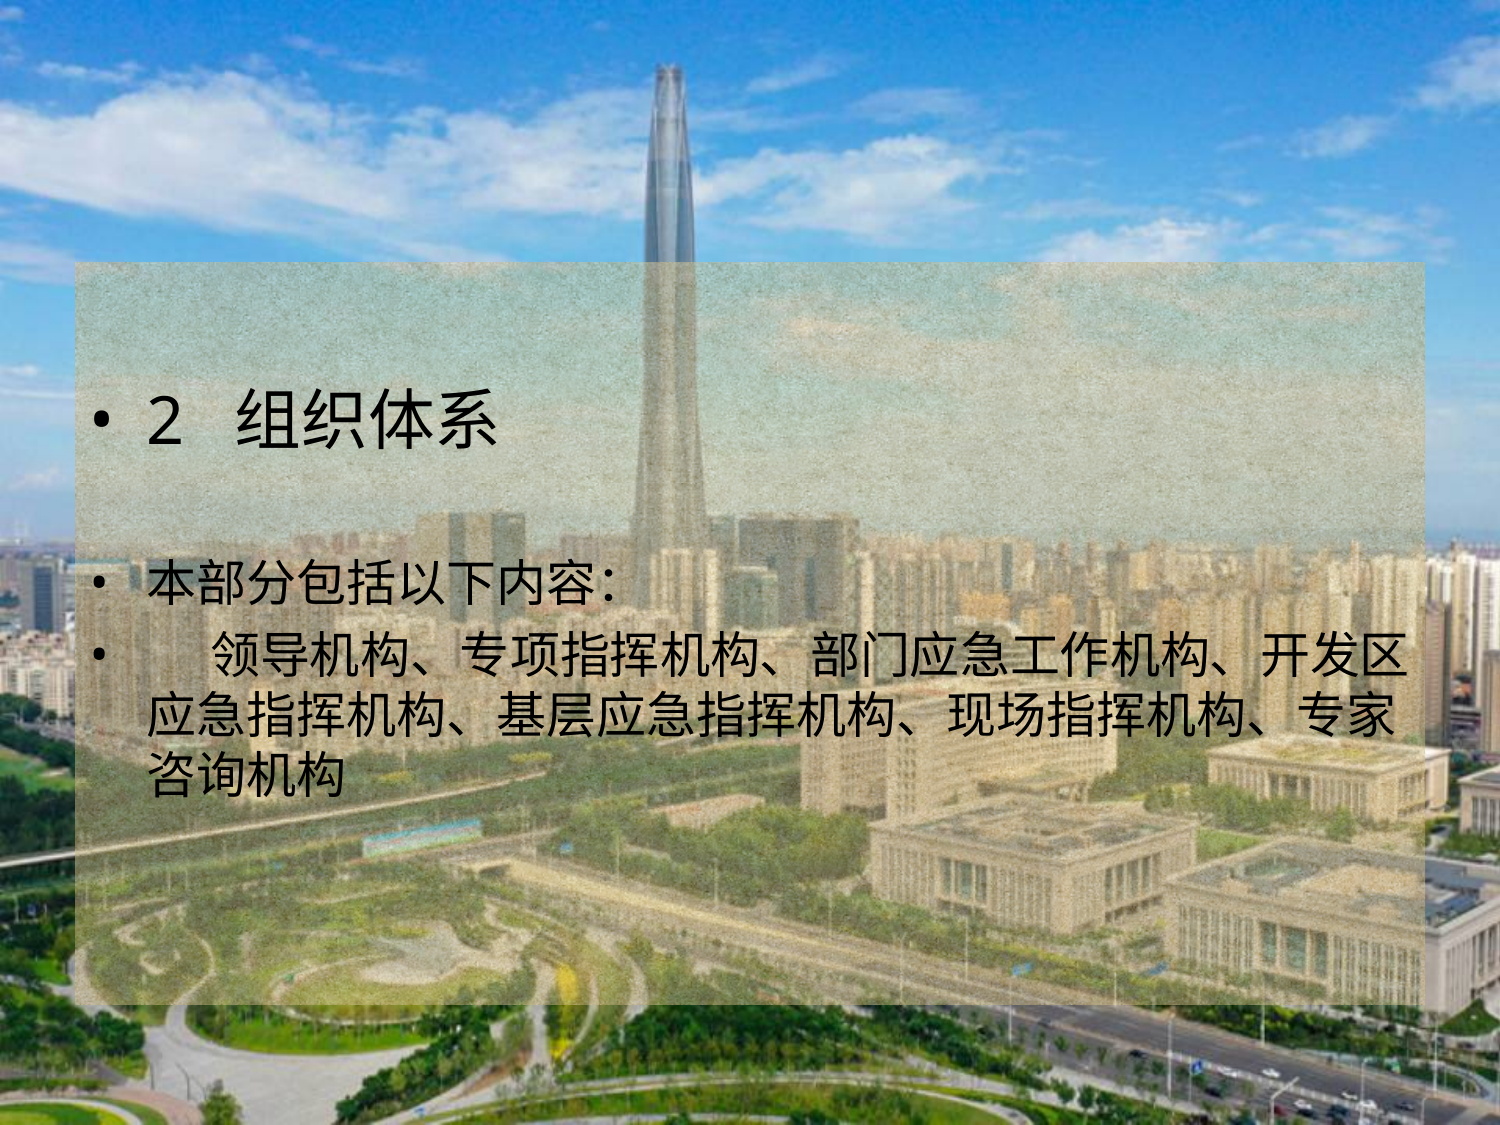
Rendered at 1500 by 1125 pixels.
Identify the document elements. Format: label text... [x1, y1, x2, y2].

picture [0, 0, 1500, 1125]
text_box 2 组织体系 本部分包括以下内容： 领导机构、专项指挥机构、部门应急工作机构、开发区应急指挥机构、基层应急指挥机构、现场指挥机构、专家咨询机构 [74, 262, 1425, 1005]
